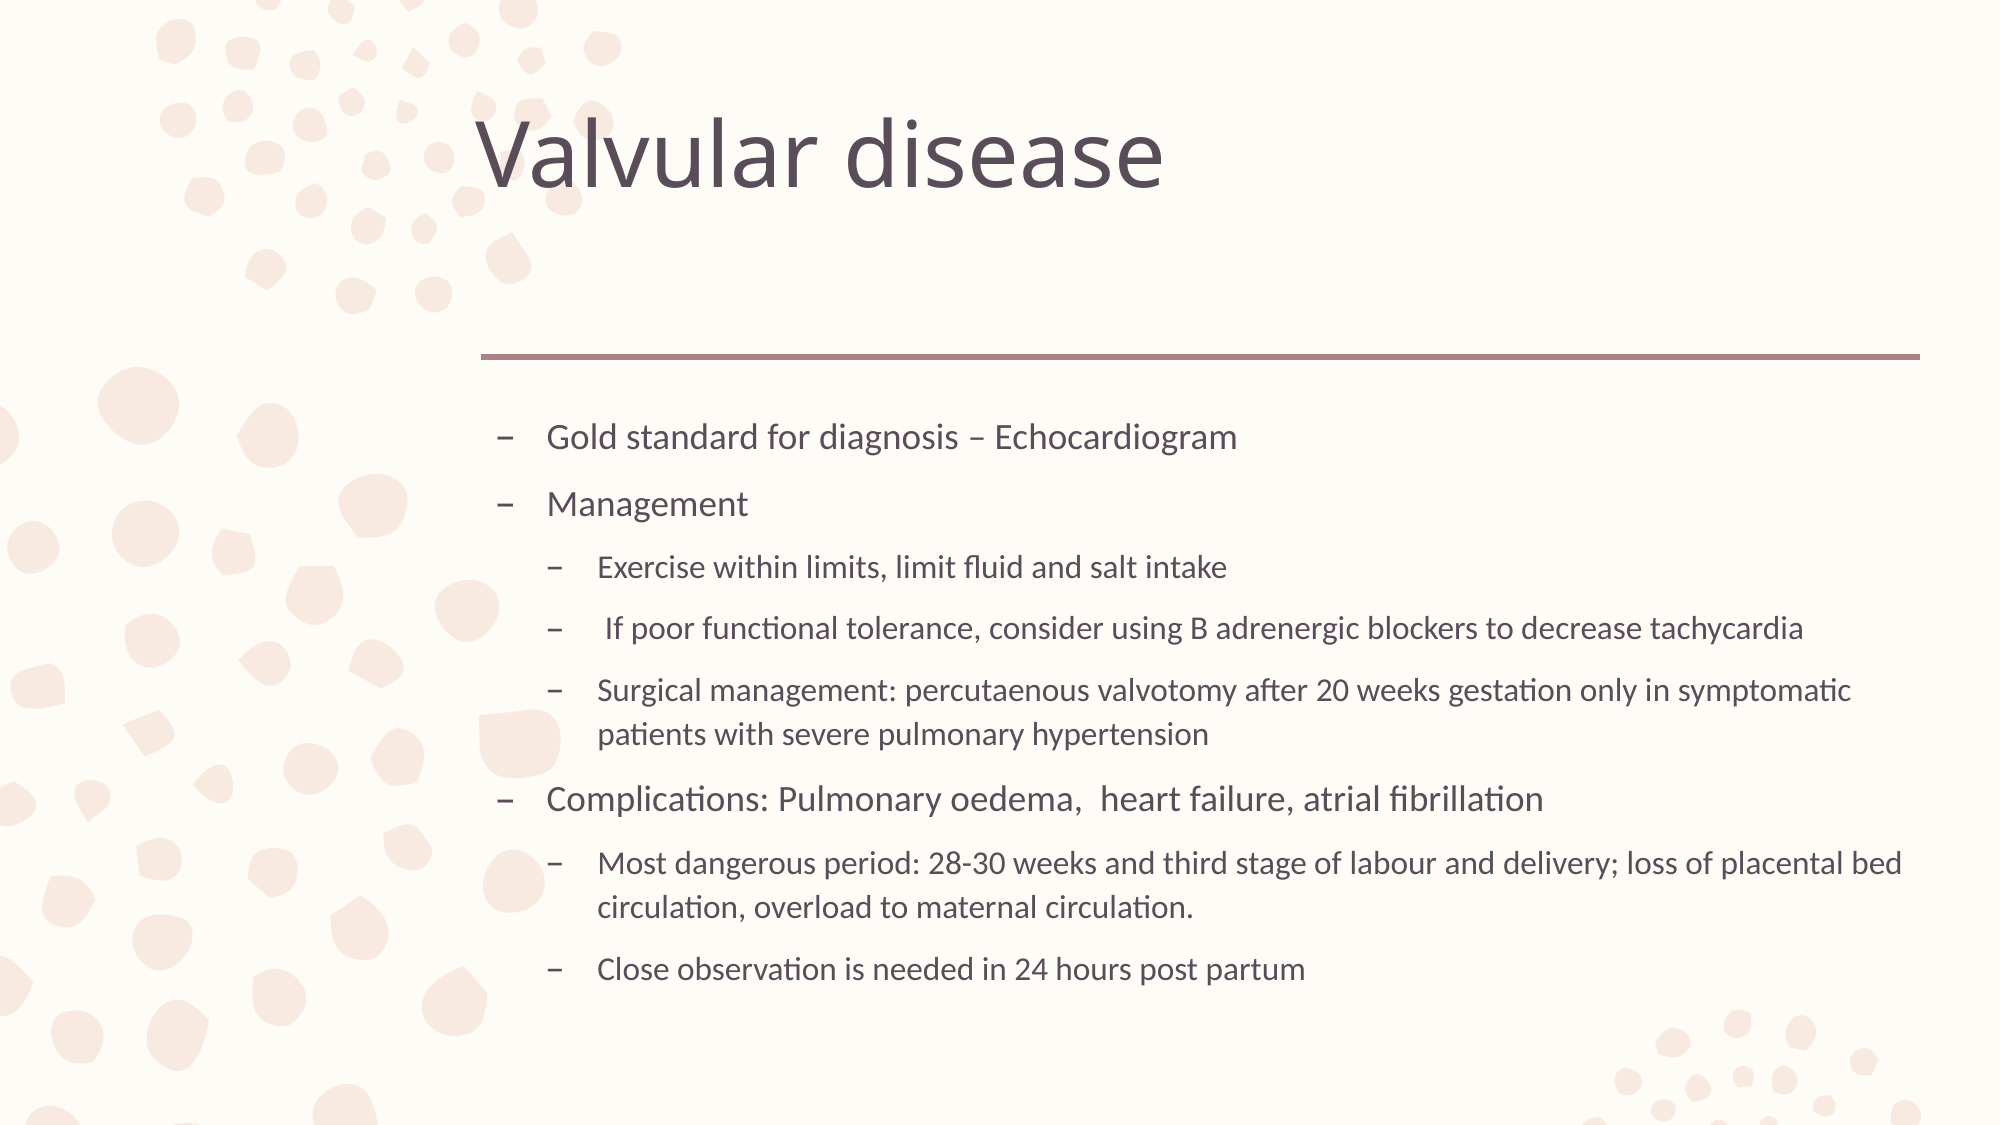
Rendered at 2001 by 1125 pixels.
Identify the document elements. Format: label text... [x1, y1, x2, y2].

title Valvular disease [460, 93, 1920, 350]
list Gold standard for diagnosis – Echocardiogram Management Exercise within limits, limit fluid and salt intake If poor functional tolerance, consider using B adrenergic blockers to decrease tachycardia Surgical management: percutaenous valvotomy after 20 weeks gestation only in symptomatic patients with severe pulmonary hypertension Complications: Pulmonary oedema, heart failure, atrial fibrillation Most dangerous period: 28-30 weeks and third stage of labour and delivery; loss of placental bed circulation, overload to maternal circulation. Close observation is needed in 24 hours post partum [481, 399, 1920, 999]
